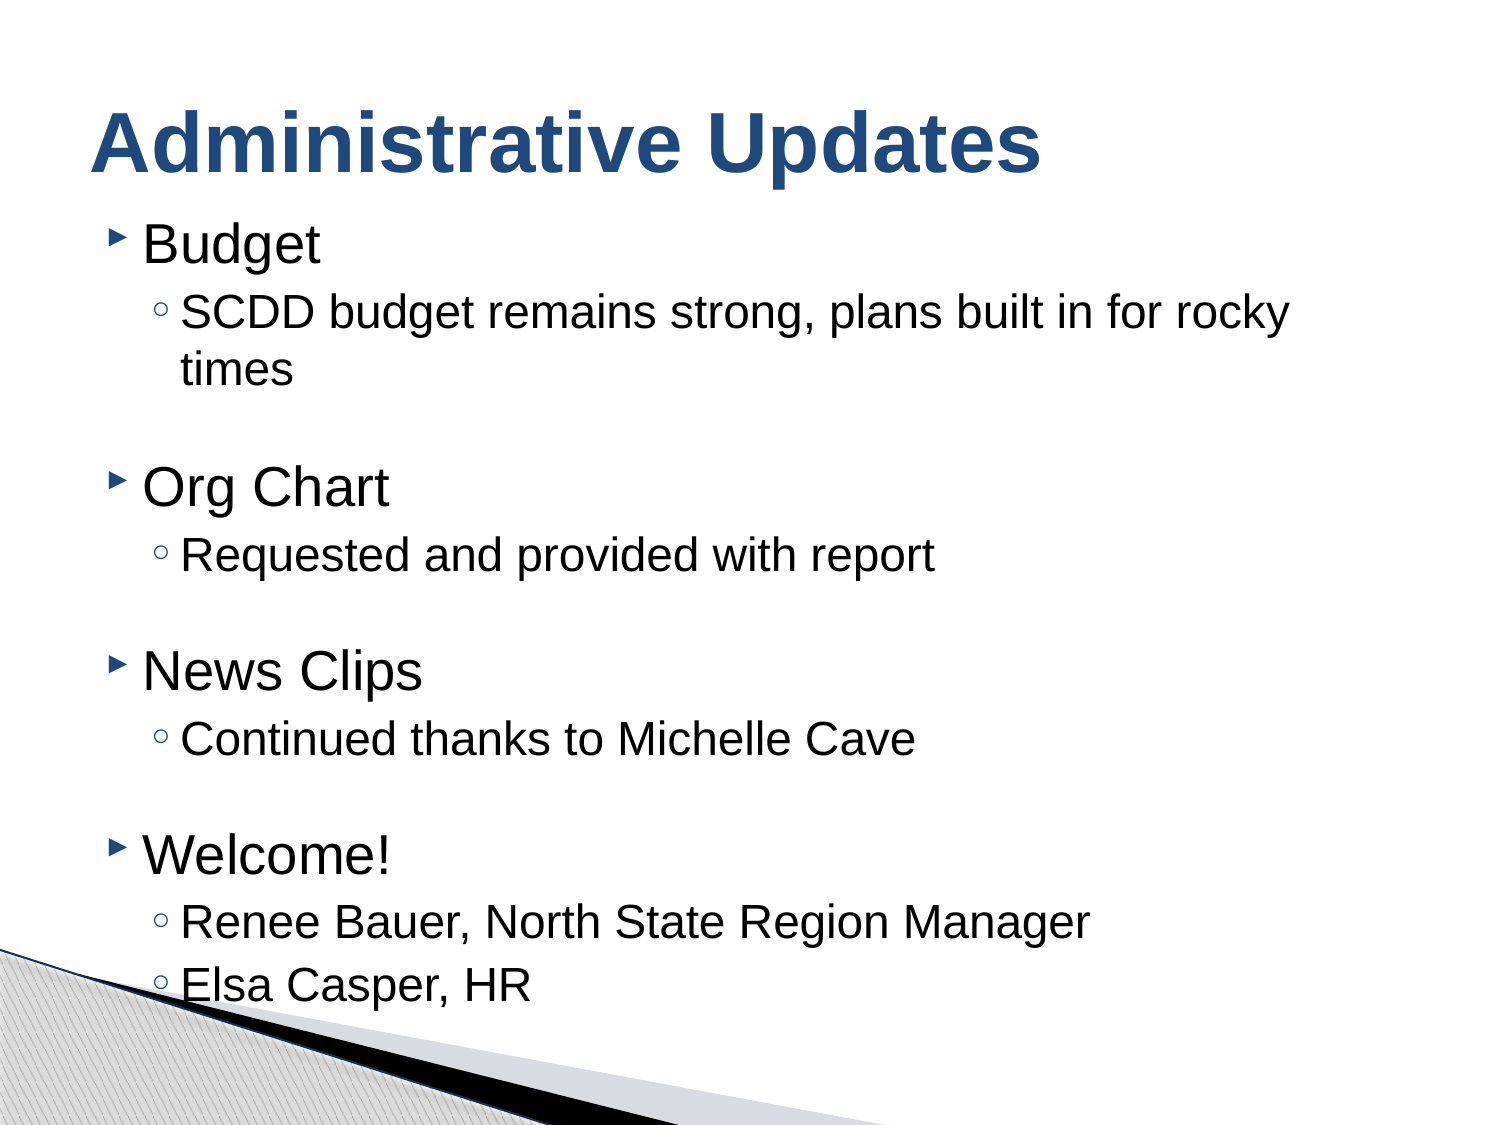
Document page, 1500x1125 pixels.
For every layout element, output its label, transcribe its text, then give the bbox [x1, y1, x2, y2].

list Budget SCDD budget remains strong, plans built in for rocky times Org Chart Requested and provided with report News Clips Continued thanks to Michelle Cave Welcome! Renee Bauer, North State Region Manager Elsa Casper, HR [75, 200, 1425, 1020]
title Administrative Updates [75, 45, 1425, 200]
